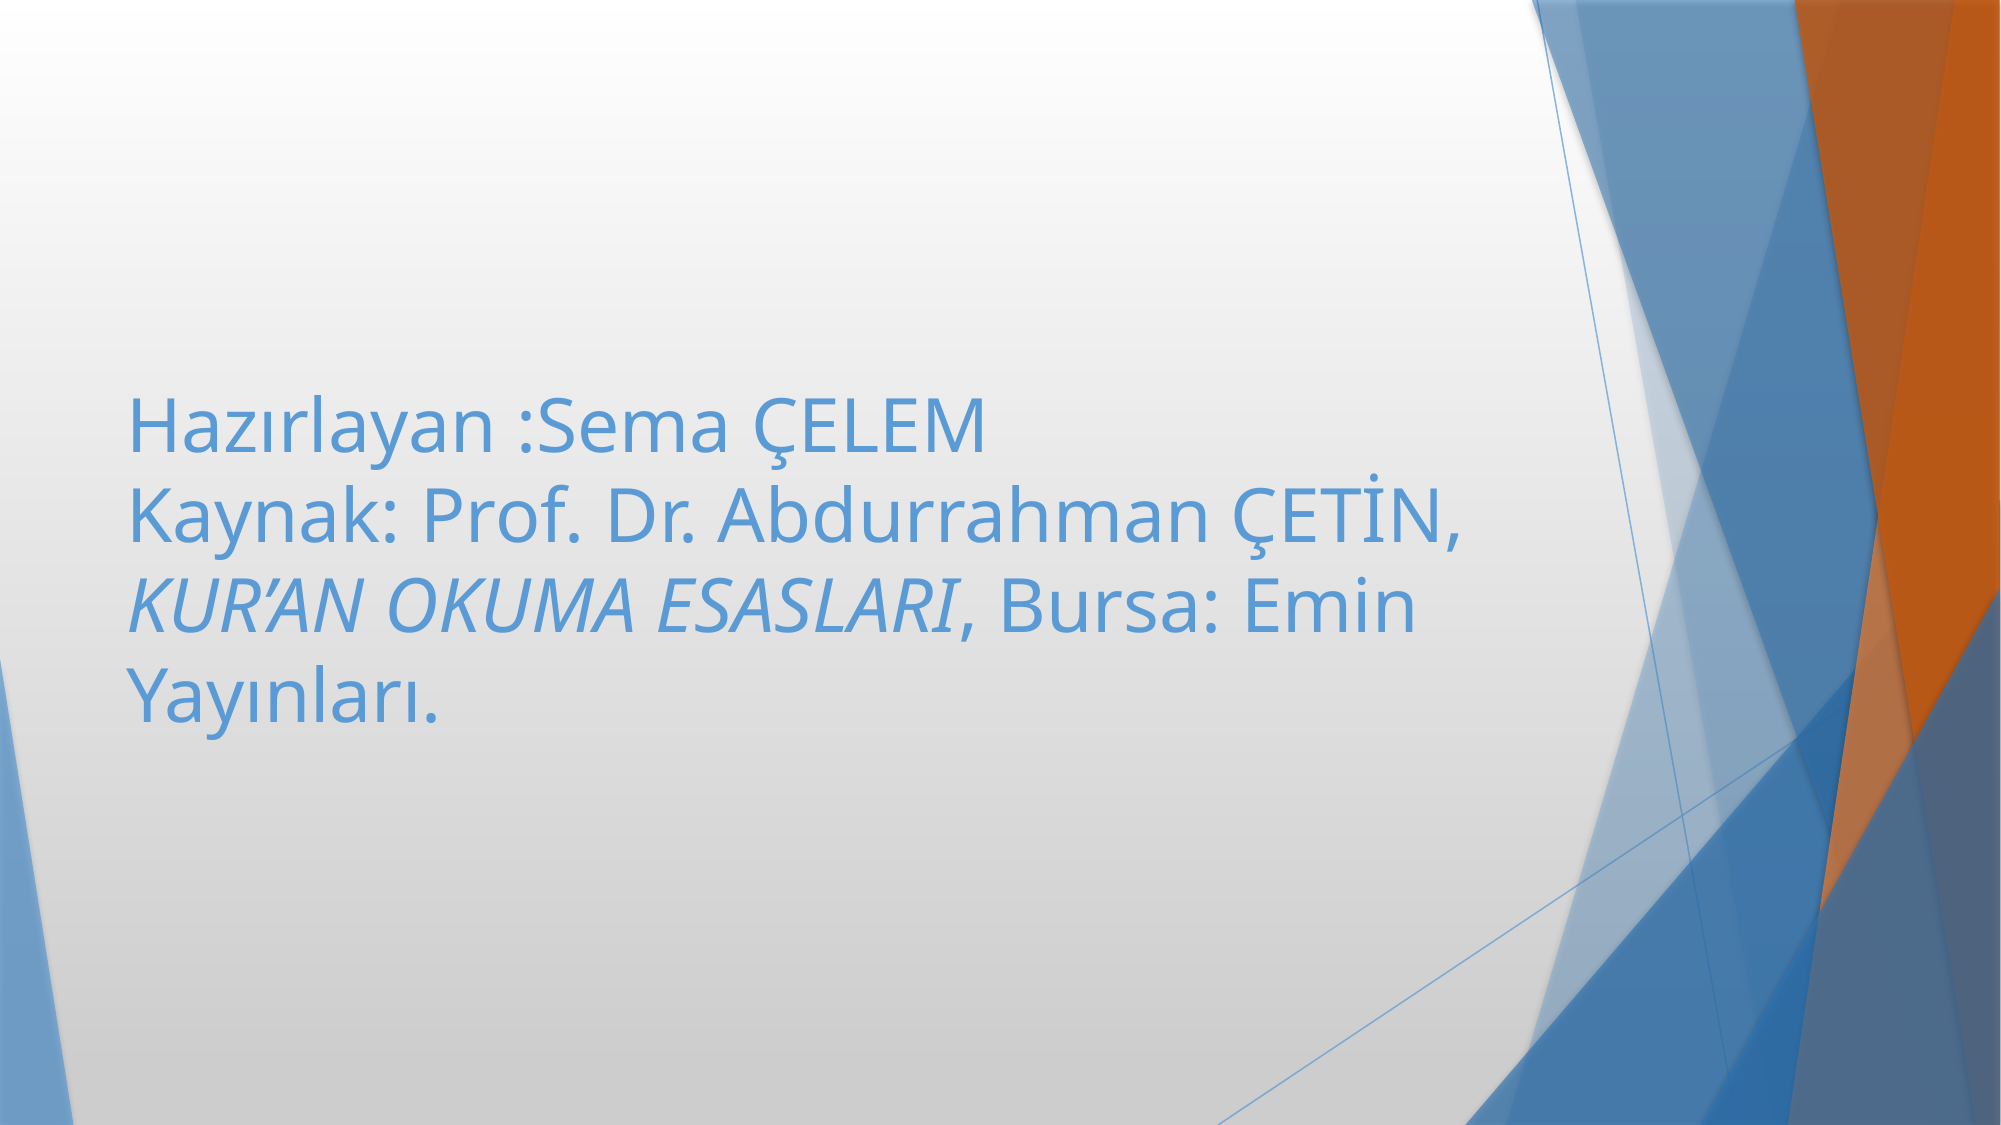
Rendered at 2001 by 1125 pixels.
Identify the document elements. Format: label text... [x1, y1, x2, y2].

title Hazırlayan :Sema ÇELEM Kaynak: Prof. Dr. Abdurrahman ÇETİN, KUR’AN OKUMA ESASLARI, Bursa: Emin Yayınları. [111, 99, 1522, 1055]
